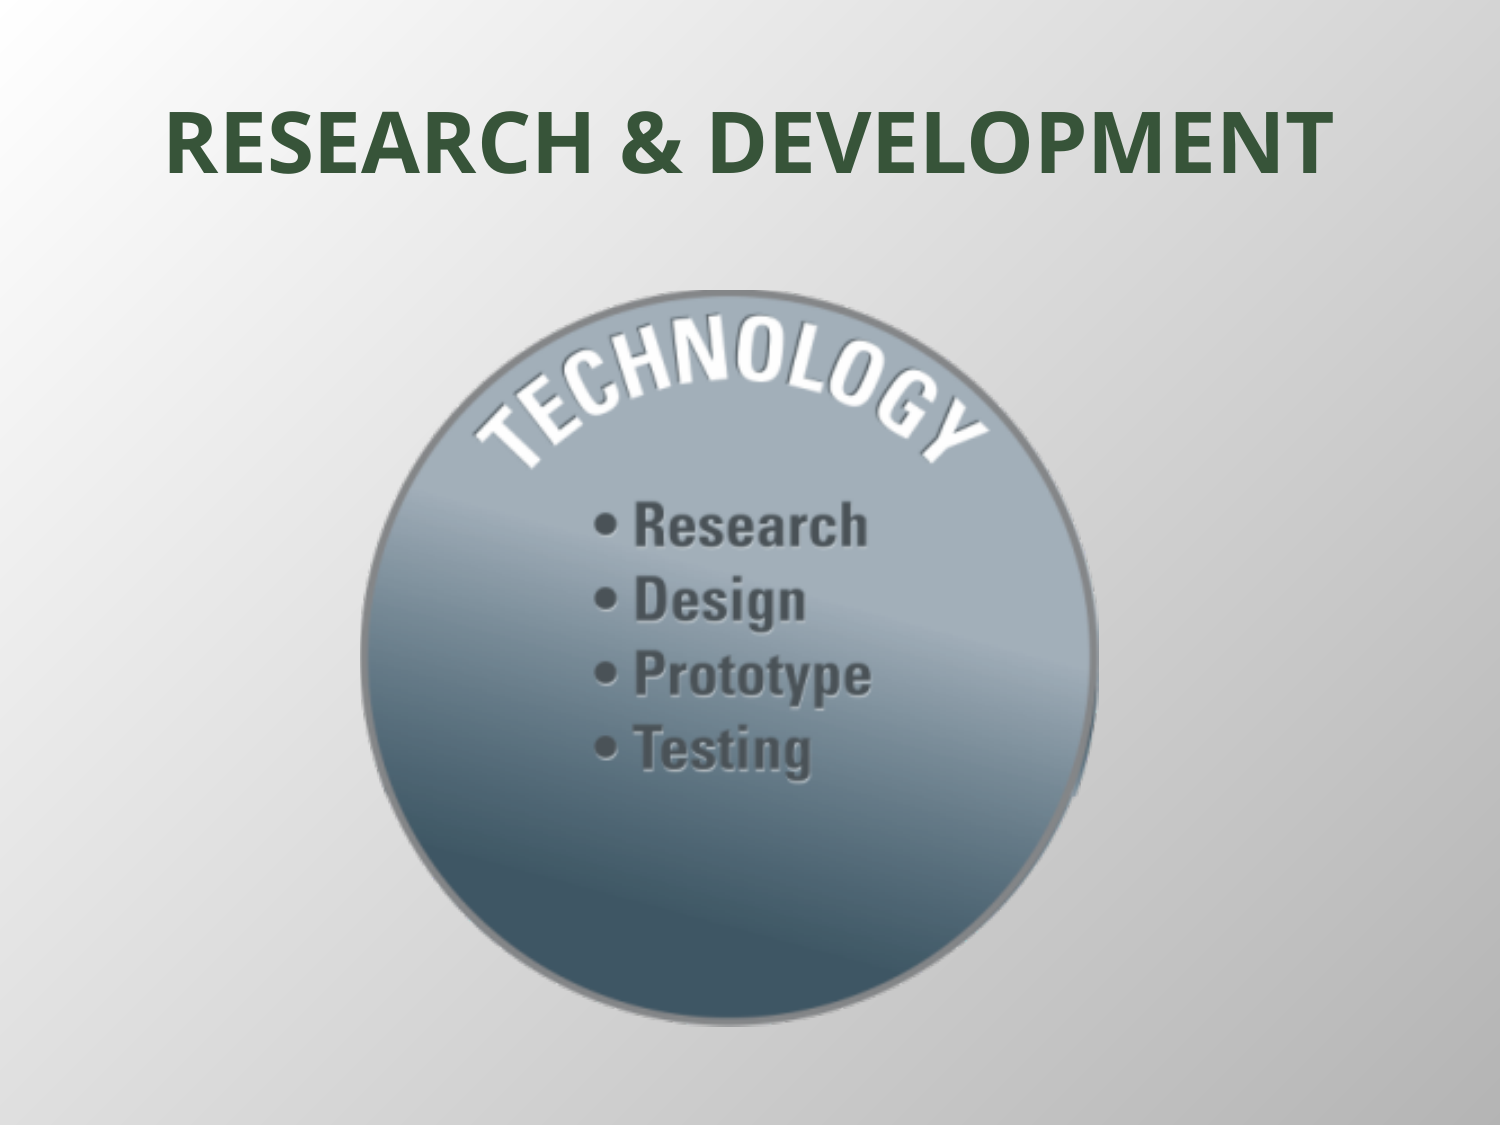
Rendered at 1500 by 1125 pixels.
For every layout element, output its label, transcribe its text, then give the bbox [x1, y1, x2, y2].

title RESEARCH & DEVELOPMENT [75, 45, 1425, 233]
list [359, 290, 1099, 1028]
